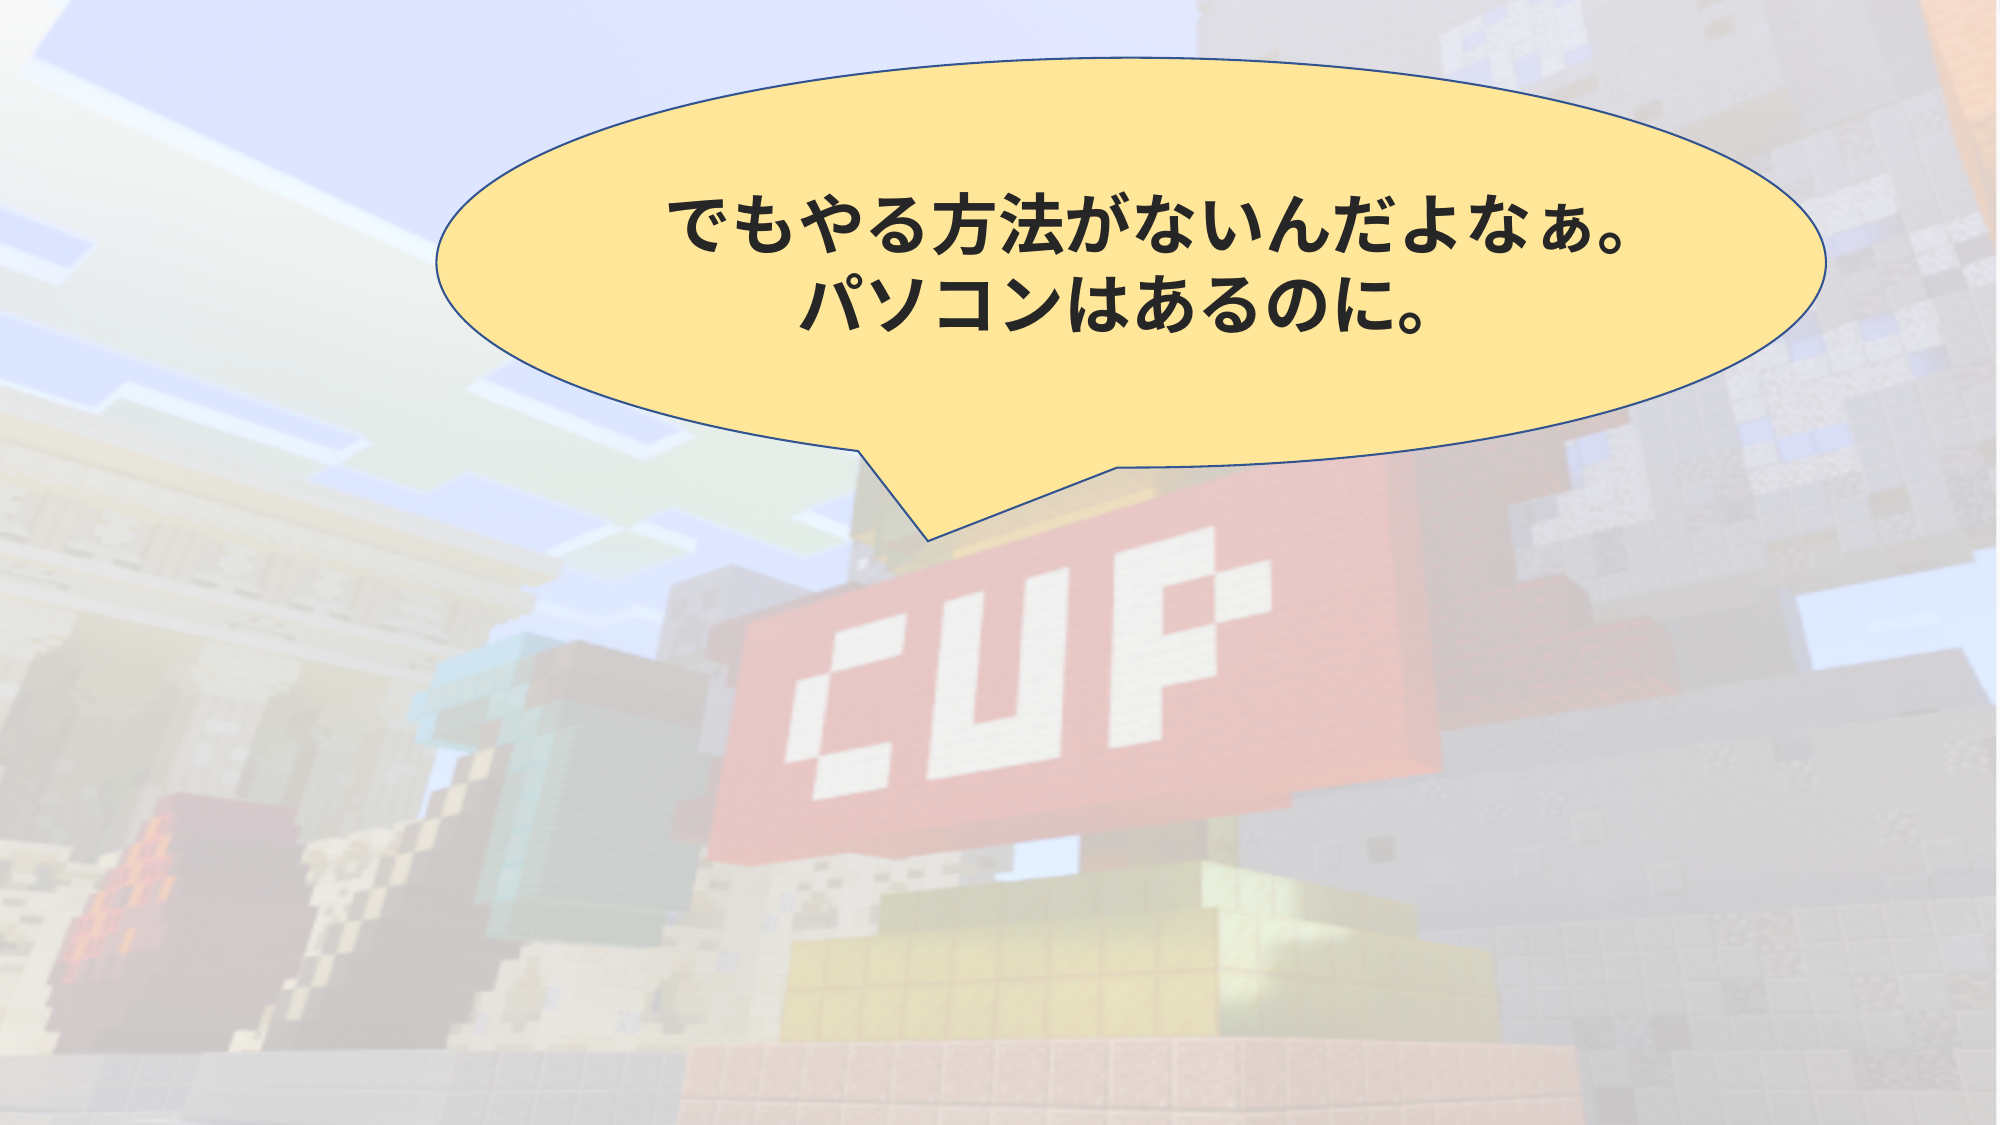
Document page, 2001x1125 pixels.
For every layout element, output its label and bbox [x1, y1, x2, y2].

text_box [436, 57, 1827, 940]
